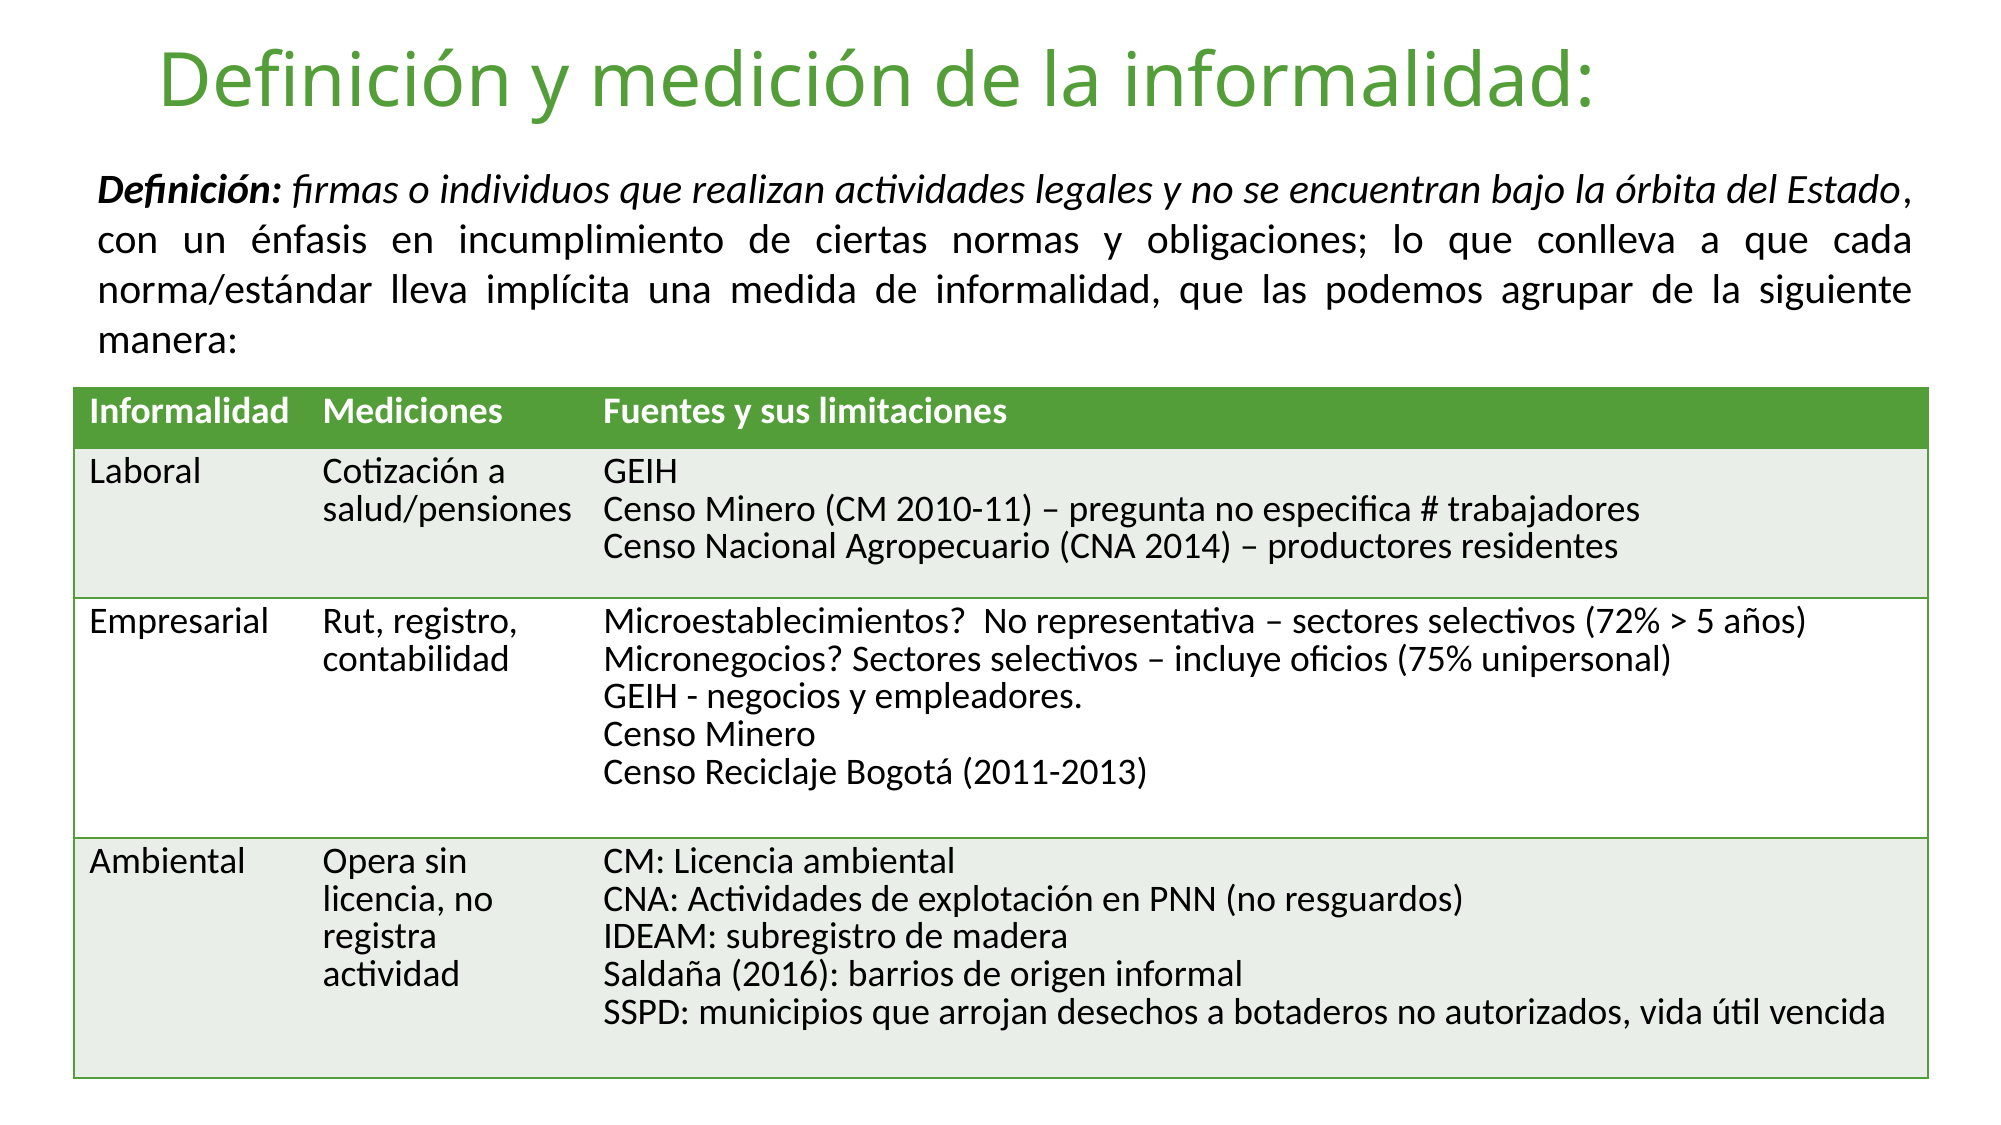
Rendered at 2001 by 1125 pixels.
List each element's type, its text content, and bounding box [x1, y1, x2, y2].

table_cell Microestablecimientos? No representativa – sectores selectivos (72% > 5 años) Micronegocios? Sectores selectivos – incluye oficios (75% unipersonal) GEIH - negocios y empleadores. Censo Minero Censo Reciclaje Bogotá (2011-2013) [588, 599, 1927, 837]
table_header Fuentes y sus limitaciones [588, 389, 1927, 447]
table_cell GEIH Censo Minero (CM 2010-11) – pregunta no especifica # trabajadores Censo Nacional Agropecuario (CNA 2014) – productores residentes [588, 449, 1927, 597]
table_cell Laboral [75, 449, 308, 597]
table_cell Cotización a salud/pensiones [308, 449, 588, 597]
table_header Informalidad [75, 389, 308, 447]
table_cell Rut, registro, contabilidad [308, 599, 588, 837]
table_cell Empresarial [75, 599, 308, 837]
table_cell Opera sin licencia, no registra actividad [308, 839, 588, 1077]
text_box Definición: firmas o individuos que realizan actividades legales y no se encuentran bajo la órbita del Estado, con un énfasis en incumplimiento de ciertas normas y obligaciones; lo que conlleva a que cada norma/estándar lleva implícita una medida de informalidad, que las podemos agrupar de la siguiente manera: [82, 154, 1929, 370]
text_box Definición y medición de la informalidad: [142, 3, 1868, 155]
table_cell Ambiental [75, 839, 308, 1077]
table_header Mediciones [308, 389, 588, 447]
table_cell CM: Licencia ambiental CNA: Actividades de explotación en PNN (no resguardos) IDEAM: subregistro de madera Saldaña (2016): barrios de origen informal SSPD: municipios que arrojan desechos a botaderos no autorizados, vida útil vencida [588, 839, 1927, 1077]
